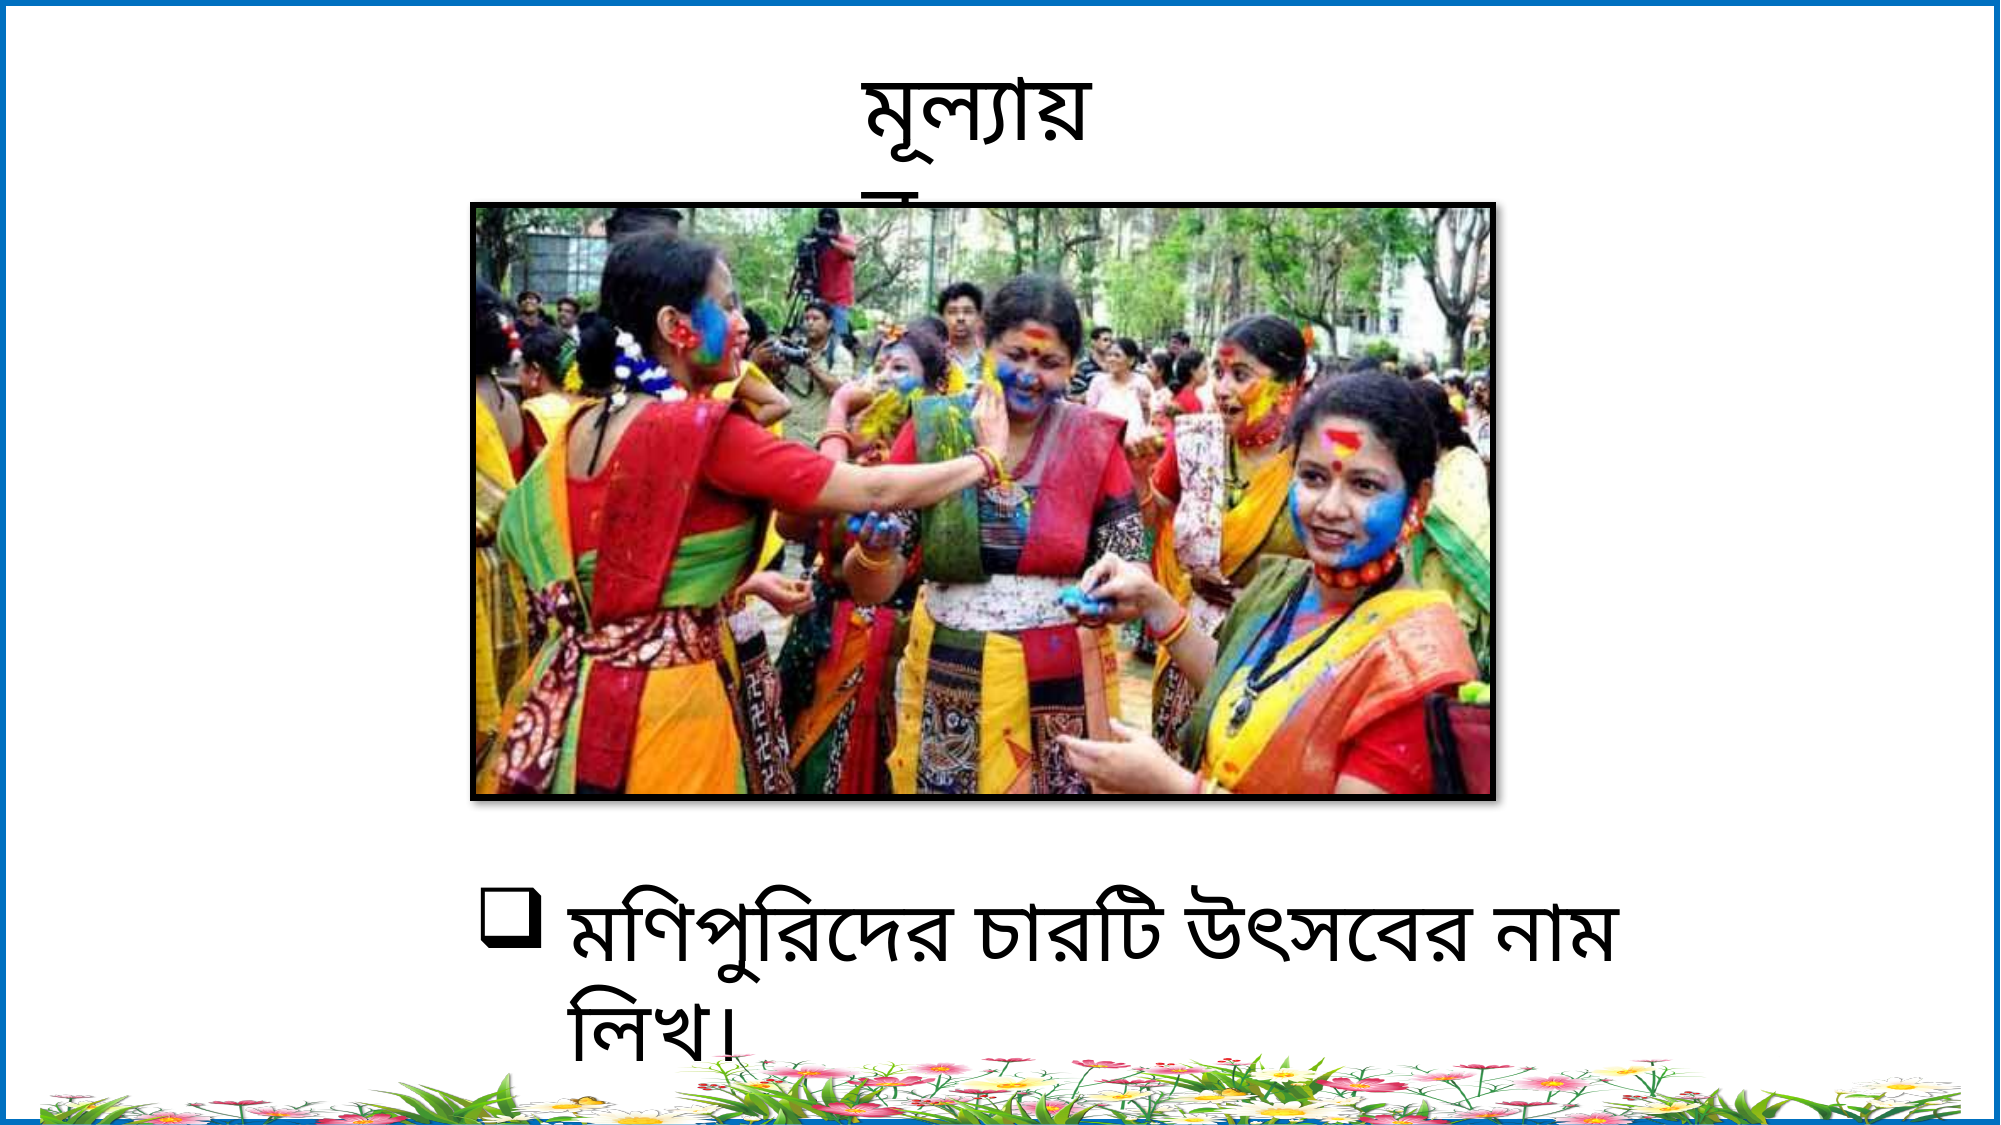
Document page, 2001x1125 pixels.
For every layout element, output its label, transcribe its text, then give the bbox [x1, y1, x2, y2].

text_box মণিপুরিদের চারটি উৎসবের নাম লিখ। [460, 871, 1645, 1038]
picture [0, 1038, 2000, 1125]
picture [475, 208, 1491, 795]
text_box মূল্যায়ন [847, 40, 1119, 200]
text_box [0, 0, 2000, 1038]
